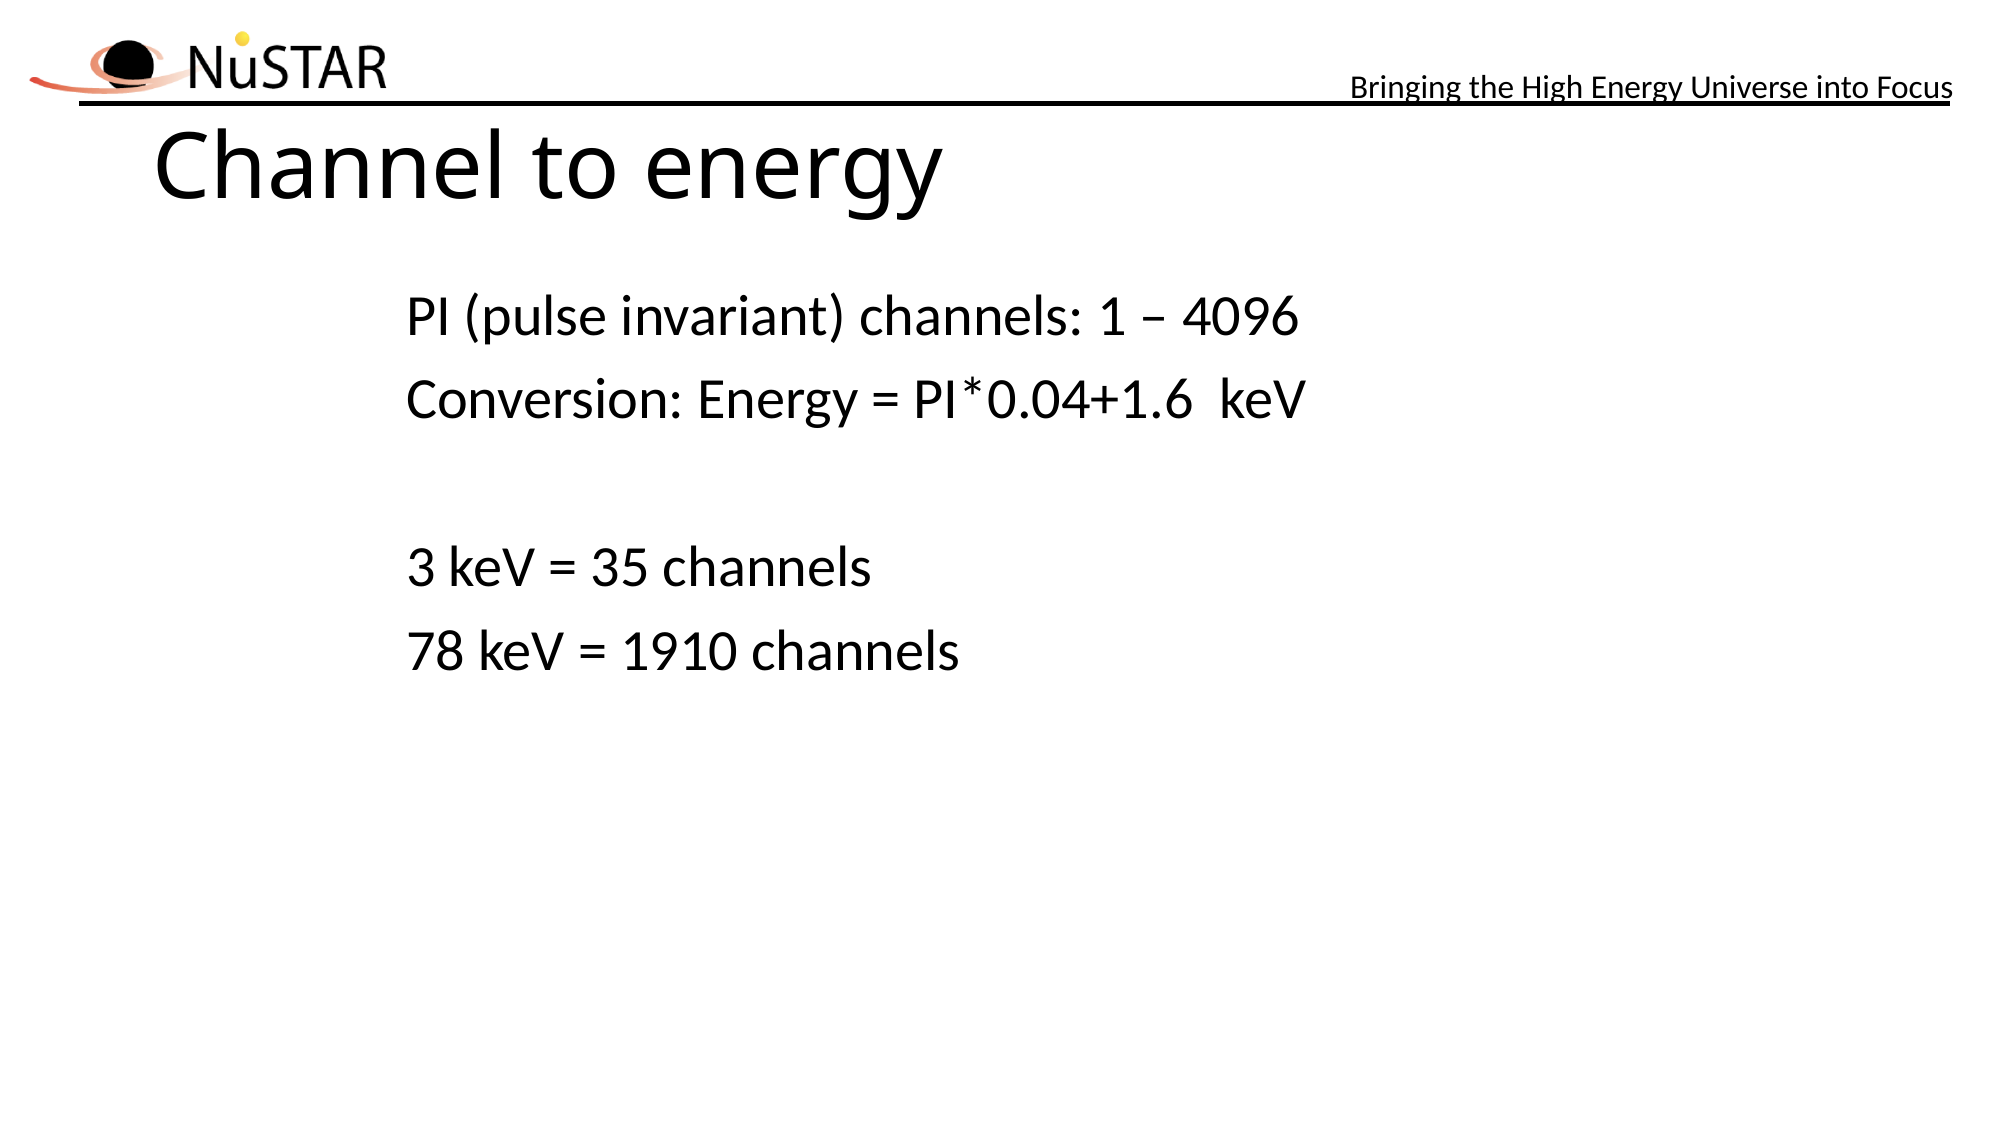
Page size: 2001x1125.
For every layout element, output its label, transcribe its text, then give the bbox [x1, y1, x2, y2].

list PI (pulse invariant) channels: 1 – 4096 Conversion: Energy = PI*0.04+1.6 keV 3 keV = 35 channels 78 keV = 1910 channels [391, 277, 1544, 942]
title Channel to energy [137, 59, 1863, 278]
picture [0, 0, 394, 123]
